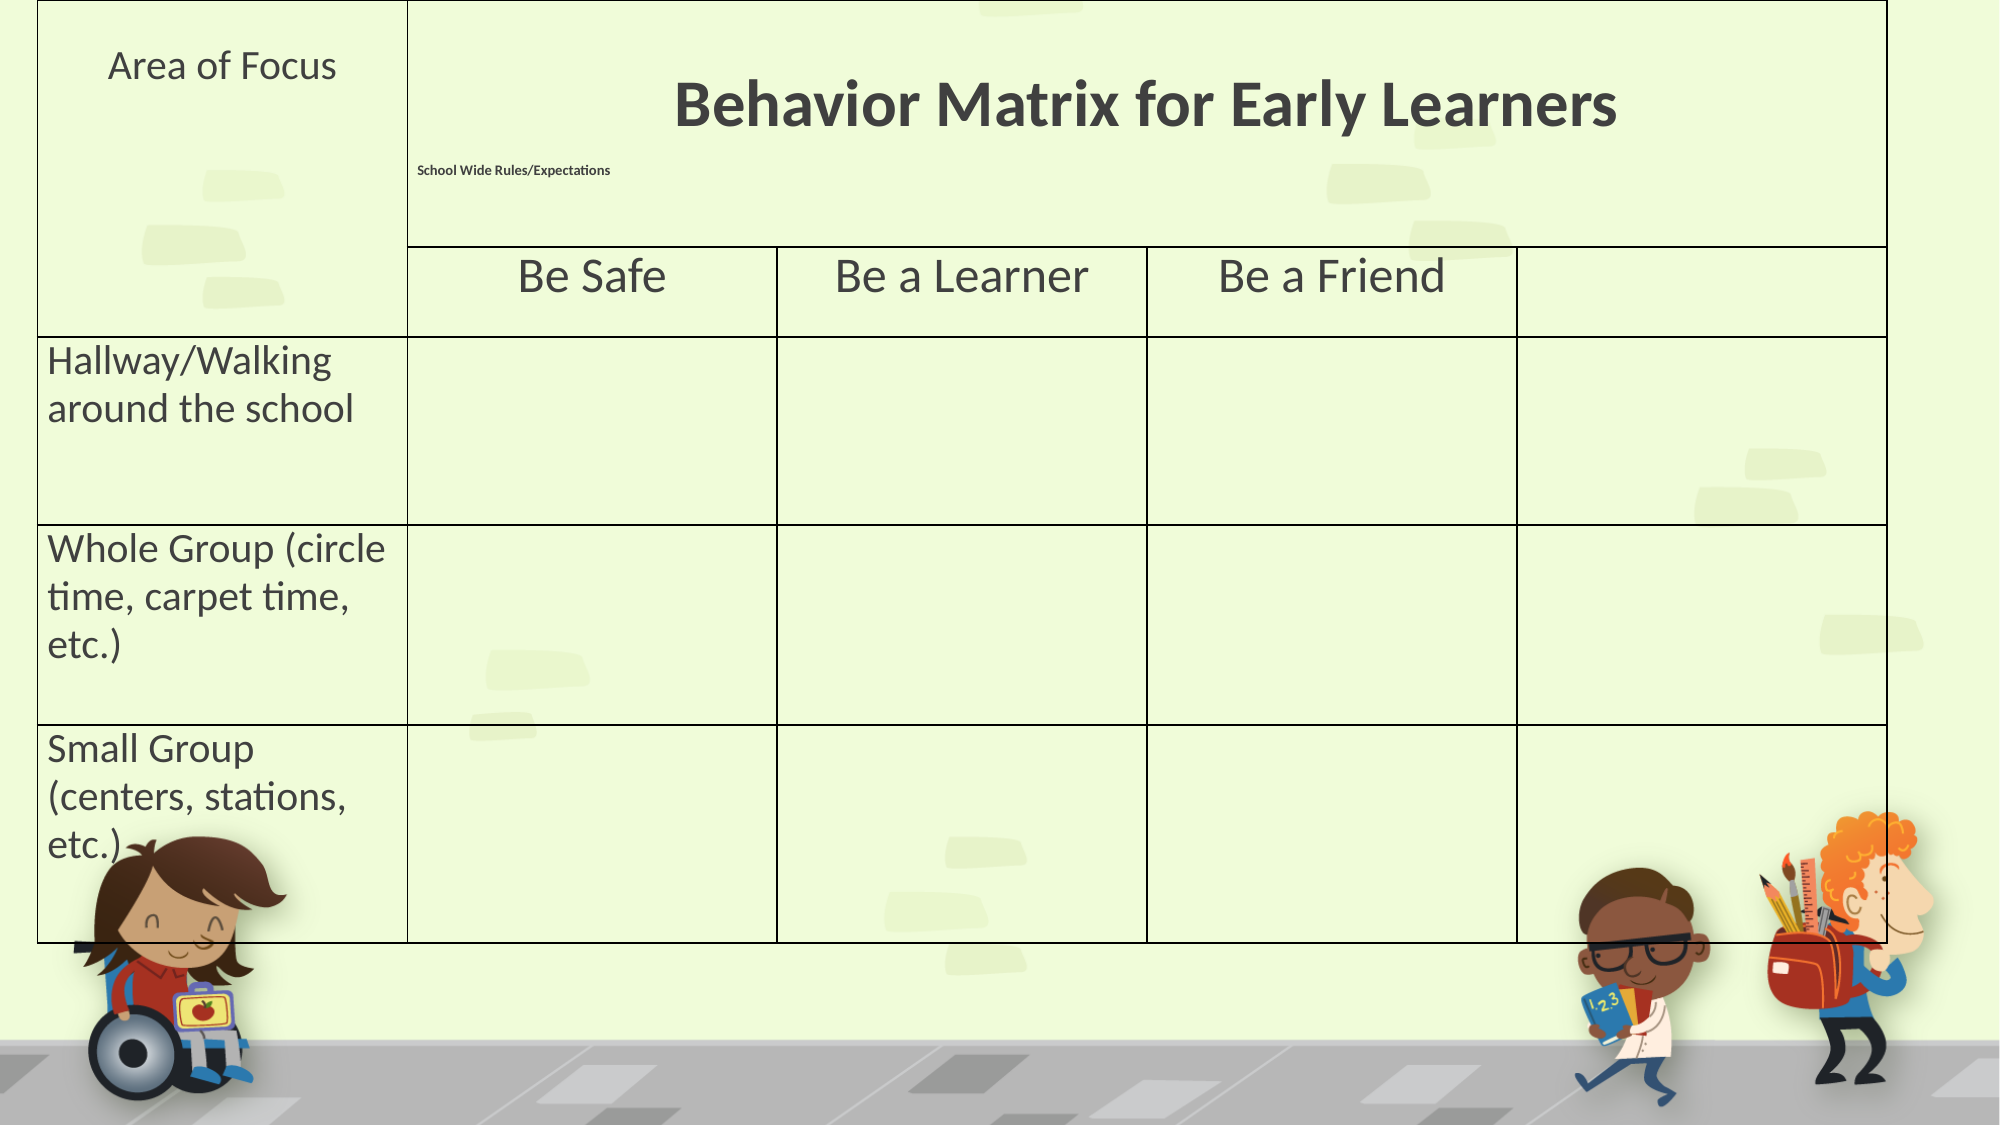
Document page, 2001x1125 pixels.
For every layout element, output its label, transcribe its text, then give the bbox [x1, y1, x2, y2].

table_cell Be Safe [408, 248, 776, 336]
table_cell Whole Group (circle time, carpet time, etc.) [38, 526, 407, 724]
table_header Area of Focus [38, 1, 407, 336]
table_cell [1148, 726, 1516, 942]
table_cell [408, 726, 776, 942]
table_cell Be a Learner [778, 248, 1146, 336]
table_cell [1148, 526, 1516, 724]
table_cell [408, 526, 776, 724]
table_cell [1518, 726, 1886, 942]
table_cell [1518, 526, 1886, 724]
table_cell [778, 726, 1146, 942]
picture [0, 0, 2000, 1125]
table_cell [1148, 338, 1516, 524]
table_header Behavior Matrix for Early Learners School Wide Rules/Expectations [408, 1, 1886, 246]
table_cell Small Group (centers, stations, etc.) [38, 726, 407, 942]
table_cell Be a Friend [1148, 248, 1516, 336]
table_cell [778, 338, 1146, 524]
table_cell [1518, 338, 1886, 524]
table_cell [778, 526, 1146, 724]
table_cell [408, 338, 776, 524]
table_cell Hallway/Walking around the school [38, 338, 407, 524]
table_cell [1518, 248, 1886, 336]
